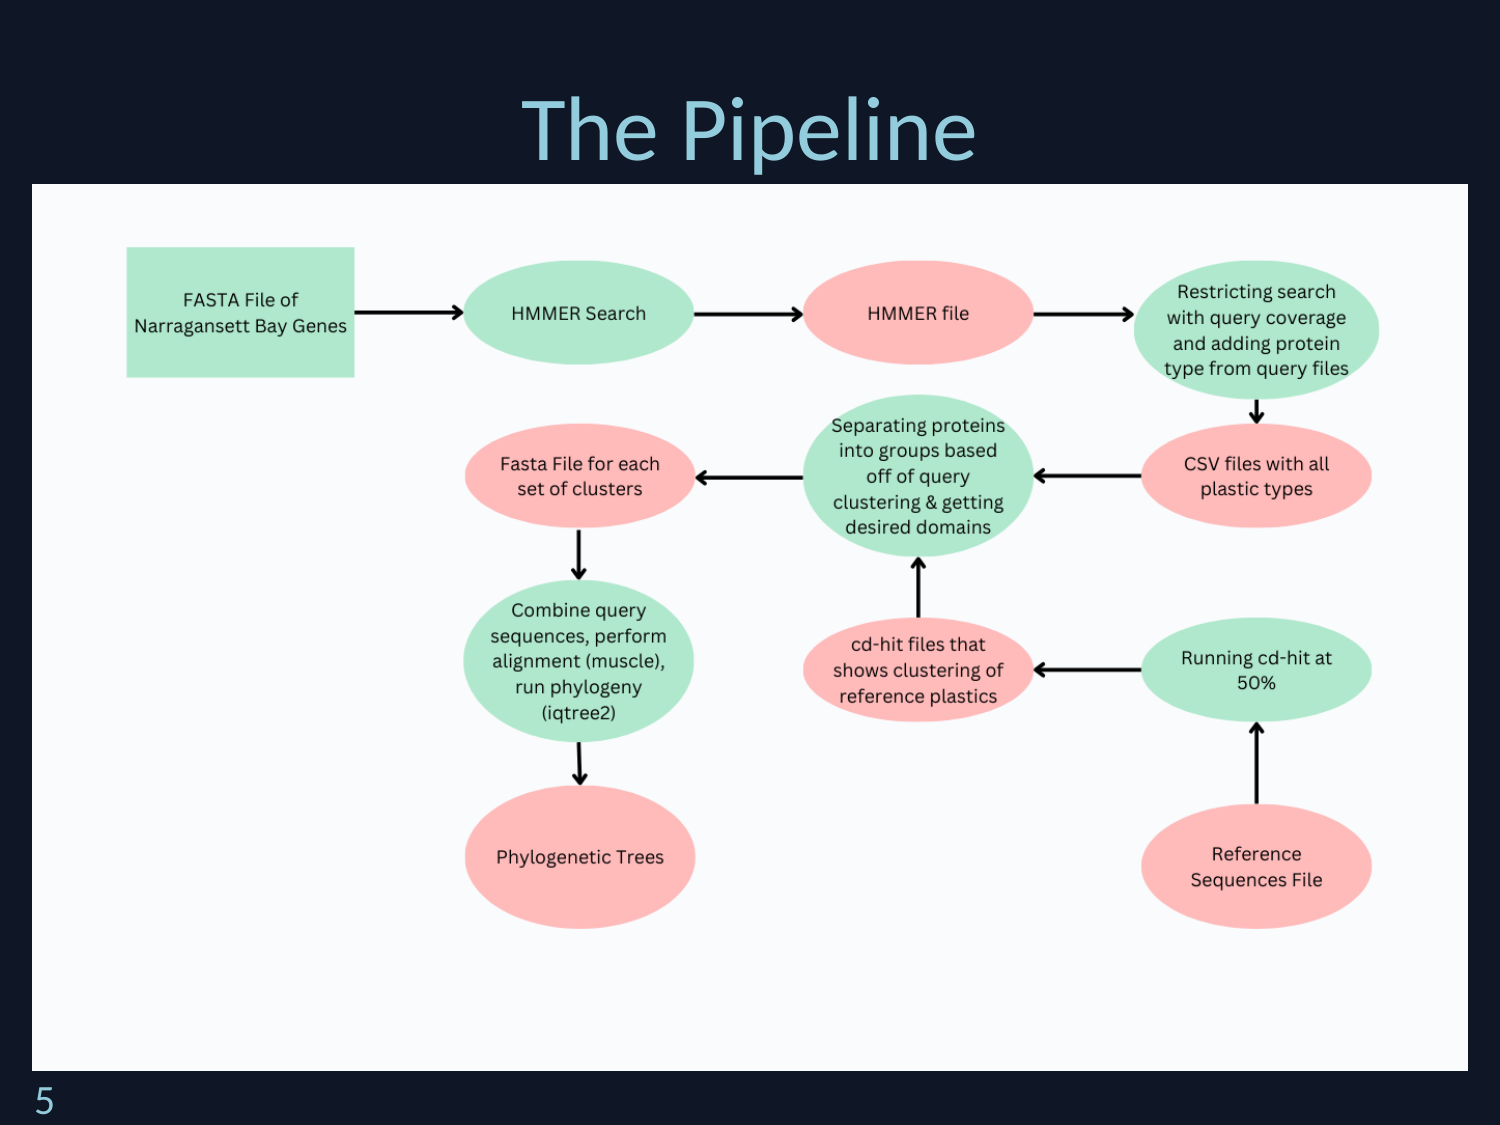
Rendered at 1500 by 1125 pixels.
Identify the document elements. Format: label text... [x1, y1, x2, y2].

picture [31, 184, 1500, 1125]
text_box 5 [19, 1058, 933, 1125]
title The Pipeline [75, 30, 1425, 182]
